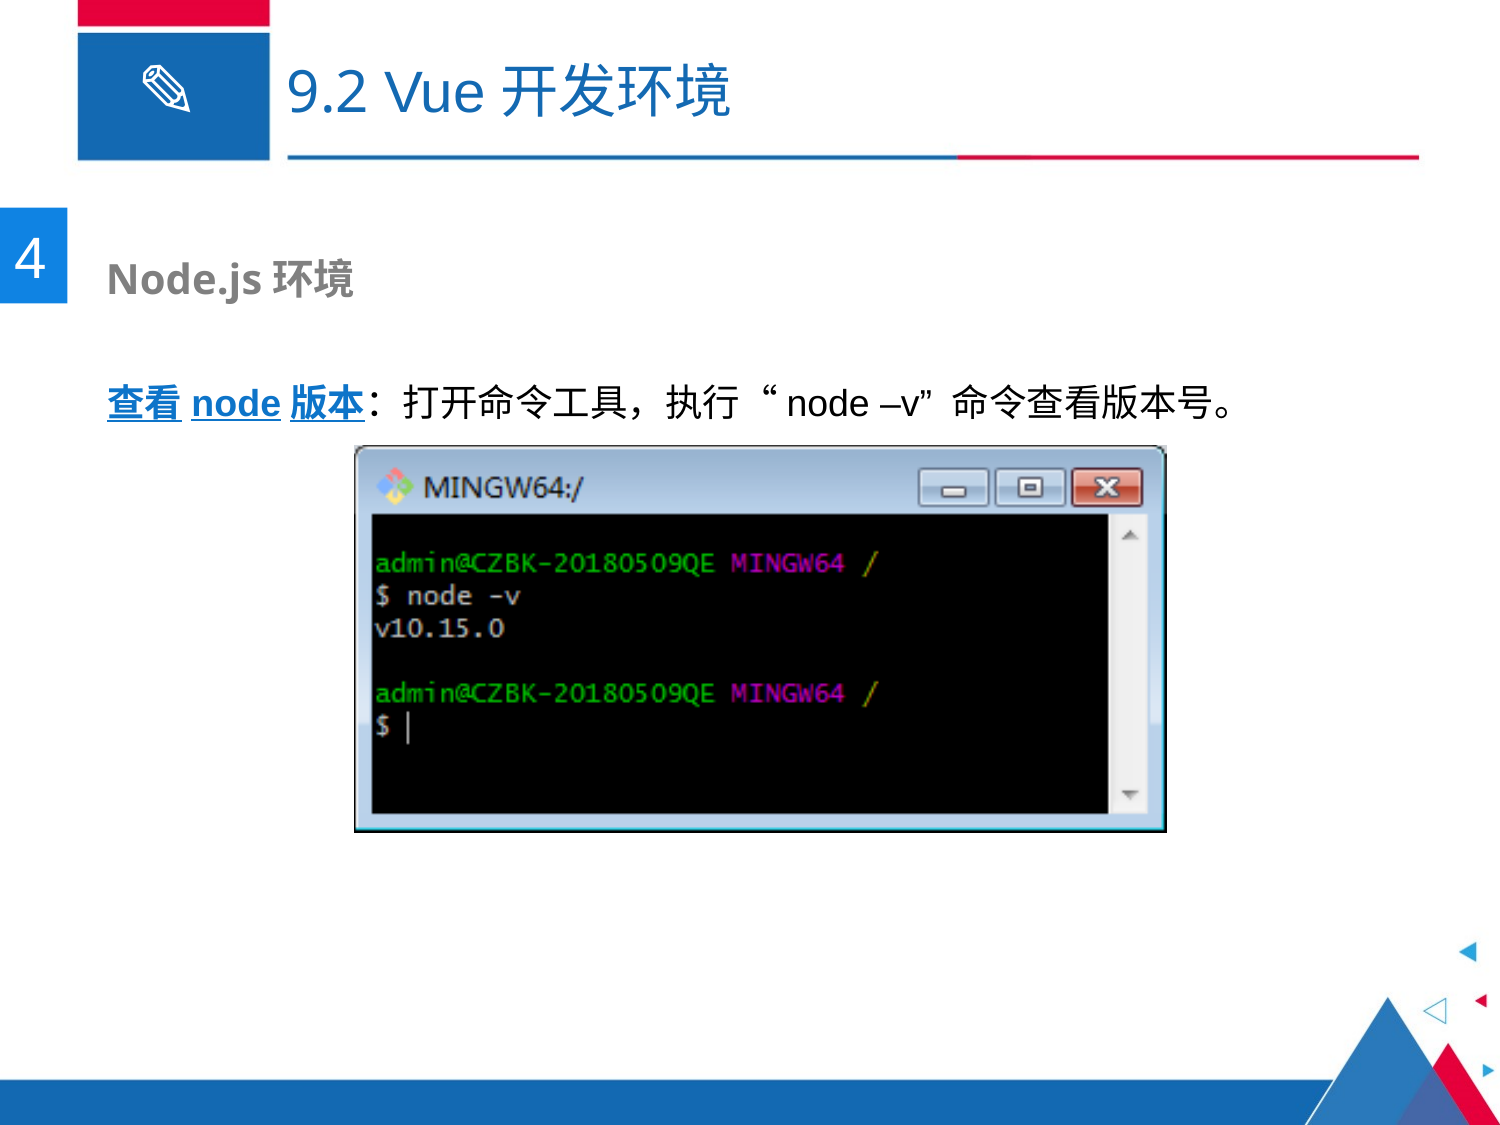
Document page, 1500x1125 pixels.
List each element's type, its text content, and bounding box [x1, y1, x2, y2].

picture [0, 0, 1500, 1125]
text_box 查看node版本：打开命令工具，执行“node –v” 命令查看版本号。 [92, 326, 1390, 432]
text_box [0, 207, 68, 304]
title 9.2 Vue开发环境 [271, 25, 1046, 153]
text_box Node.js环境 [69, 245, 842, 355]
